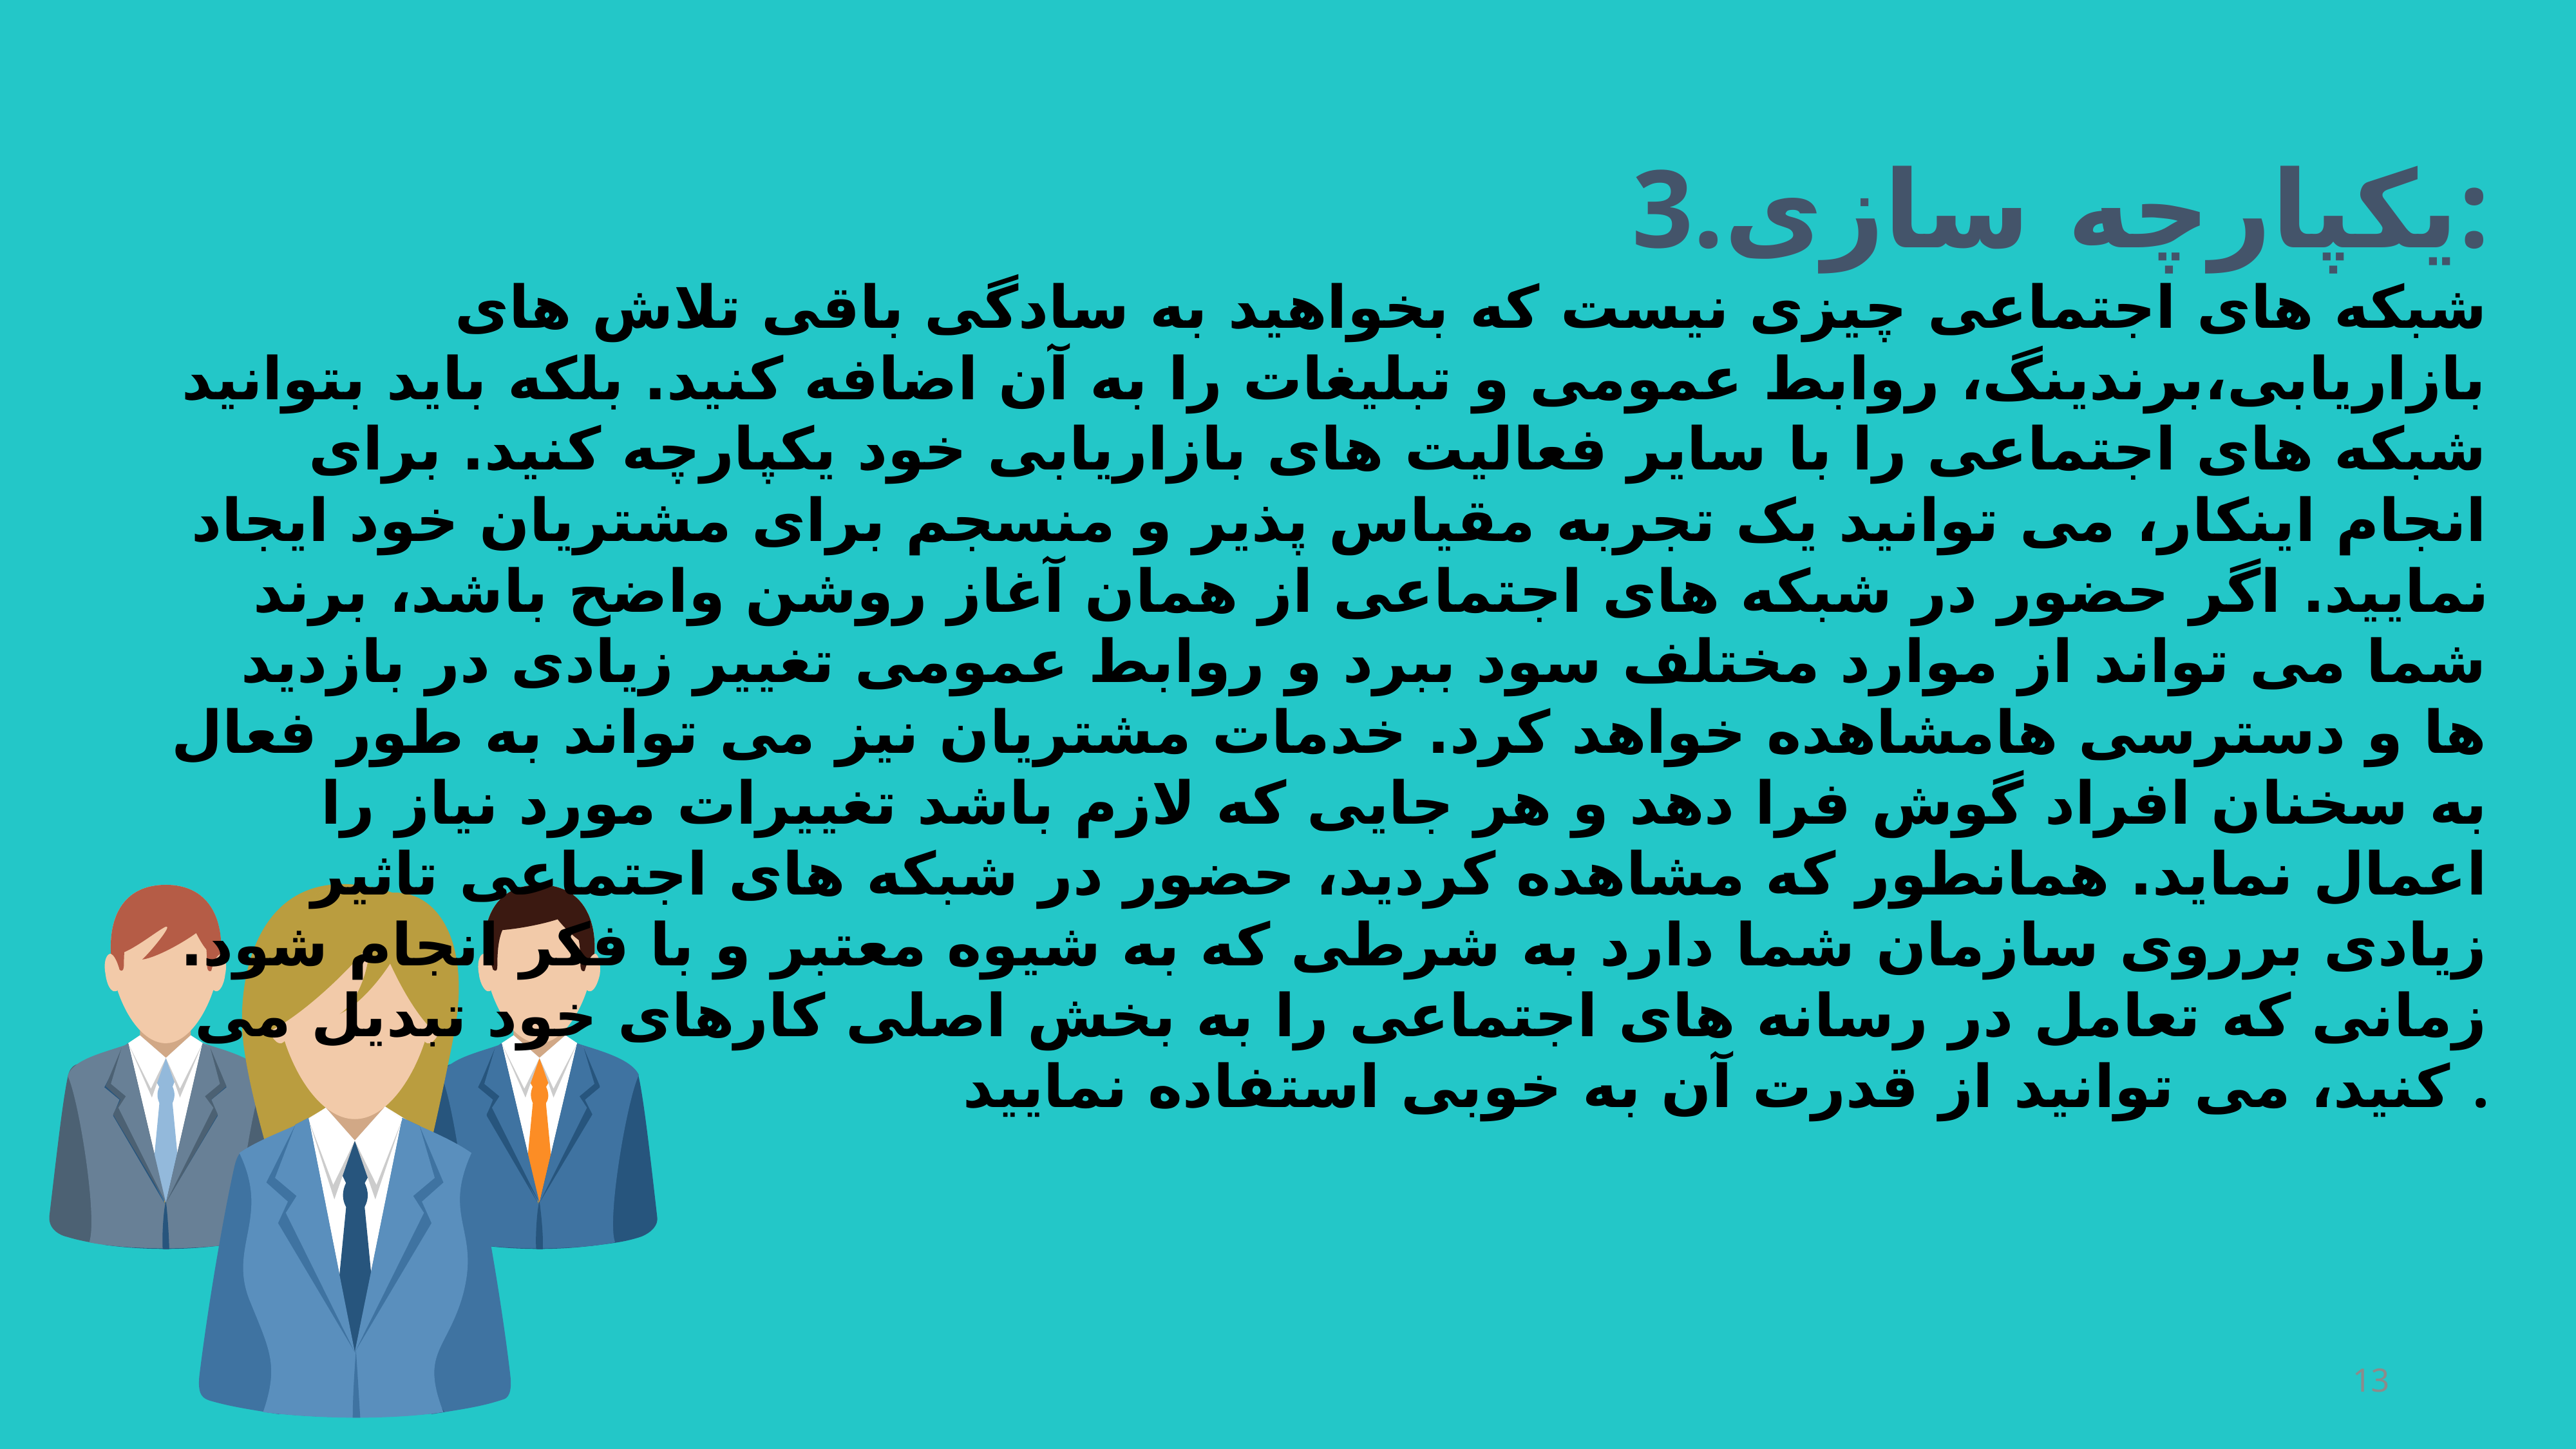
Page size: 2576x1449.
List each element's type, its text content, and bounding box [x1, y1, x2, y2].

text_box 3.یکپارچه سازی: شبکه های اجتماعی چیزی نیست که بخواهید به سادگی باقی تلاش های بازاریابی،برندینگ، روابط عمومی و تبلیغات را به آن اضافه کنید. بلکه باید بتوانید شبکه های اجتماعی را با سایر فعالیت های بازاریابی خود یکپارچه کنید. برای انجام اینکار، می توانید یک تجربه مقیاس پذیر و منسجم برای مشتریان خود ایجاد نمایید. اگر حضور در شبکه های اجتماعی از همان آغاز روشن واضح باشد، برند شما می تواند از موارد مختلف سود ببرد و روابط عمومی تغییر زیادی در بازدید ها و دسترسی هامشاهده خواهد کرد. خدمات مشتریان نیز می تواند به طور فعال به سخنان افراد گوش فرا دهد و هر جایی که لازم باشد تغییرات مورد نیاز را اعمال نماید. همانطور که مشاهده کردید، حضور در شبکه های اجتماعی تاثیر زیادی برروی سازمان شما دارد به شرطی که به شیوه معتبر و با فکر انجام شود. زمانی که تعامل در رسانه های اجتماعی را به بخش اصلی کارهای خود تبدیل می کنید، می توانید از قدرت آن به خوبی استفاده نمایید . [156, 136, 2499, 1124]
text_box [48, 848, 659, 1421]
slide_number 13 [1819, 1343, 2399, 1421]
